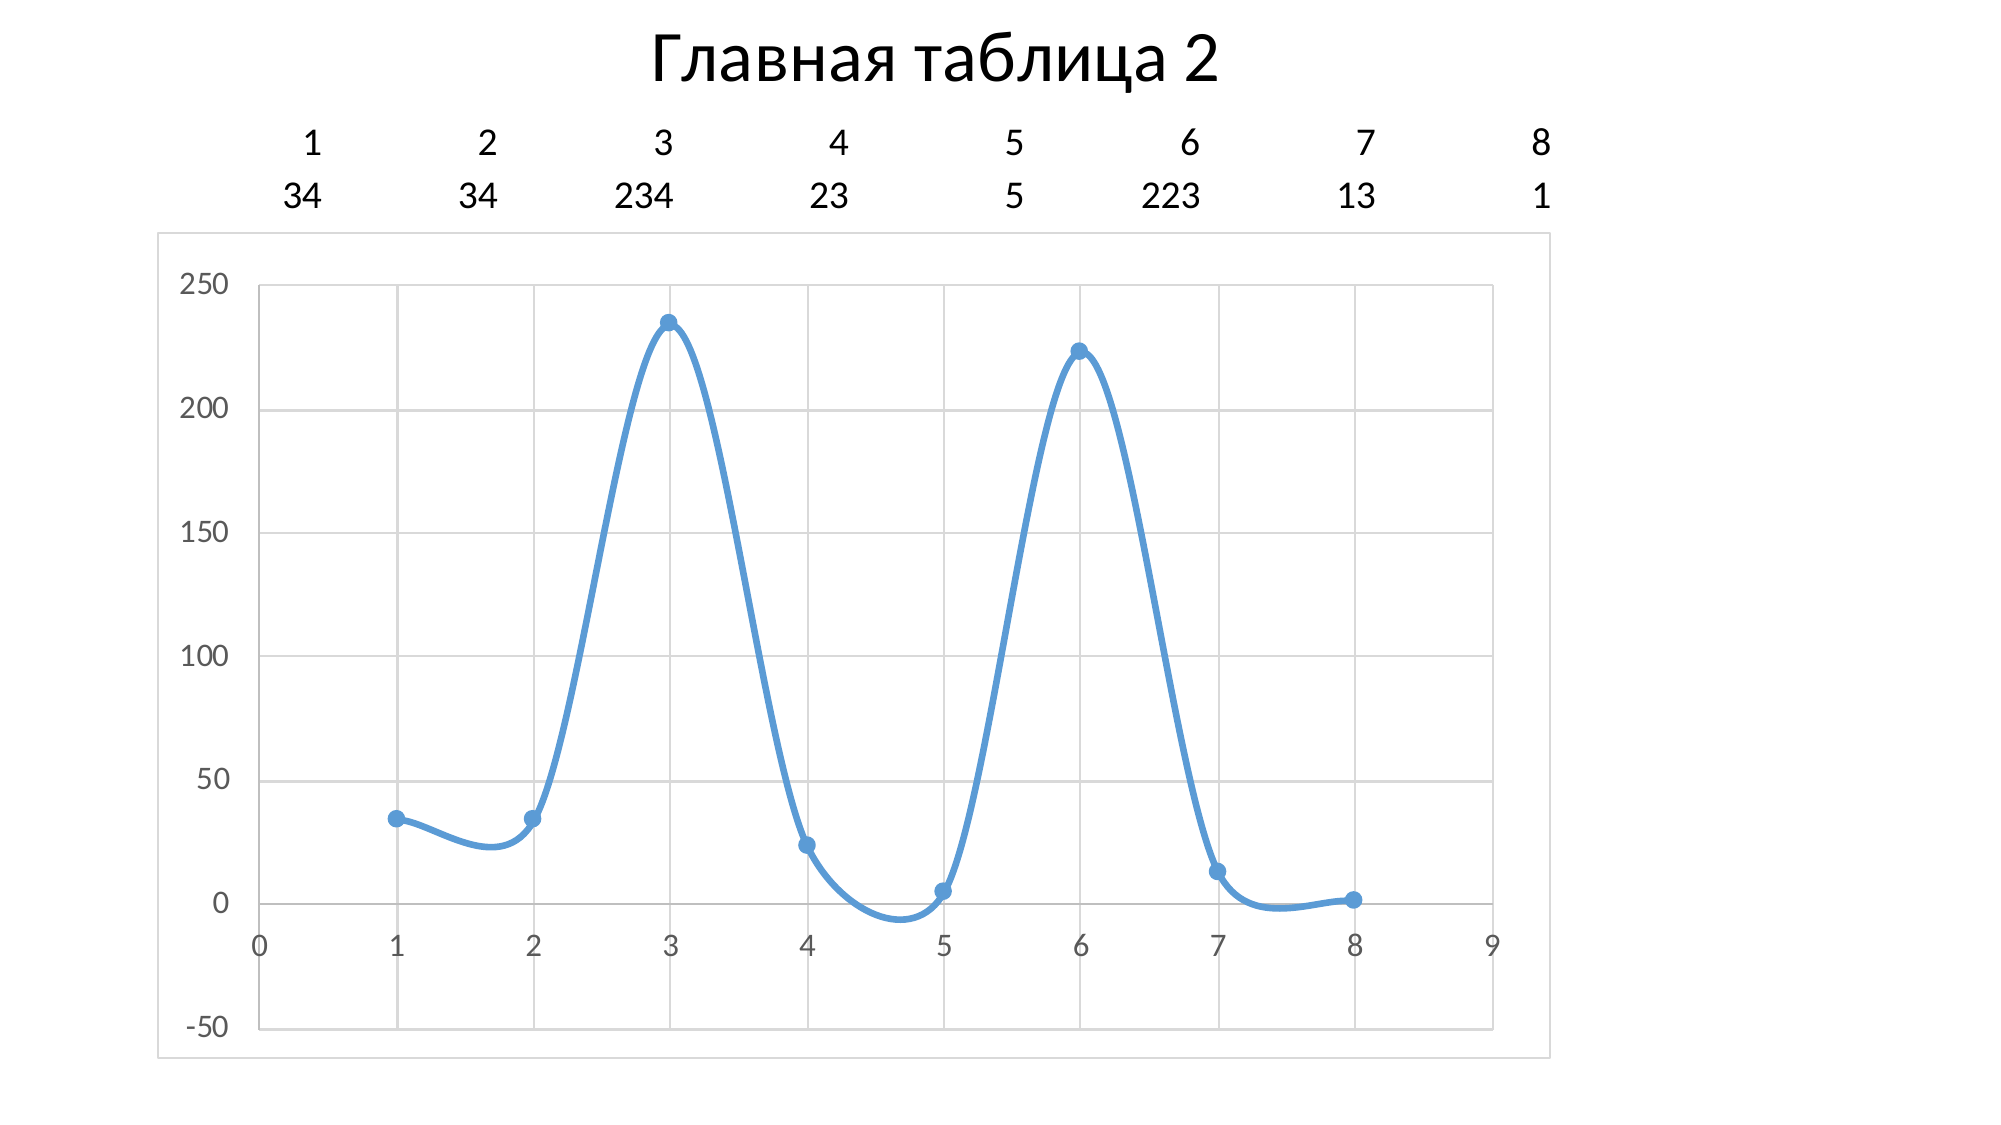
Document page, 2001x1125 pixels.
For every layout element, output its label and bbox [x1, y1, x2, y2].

text_box [152, 16, 1736, 1125]
